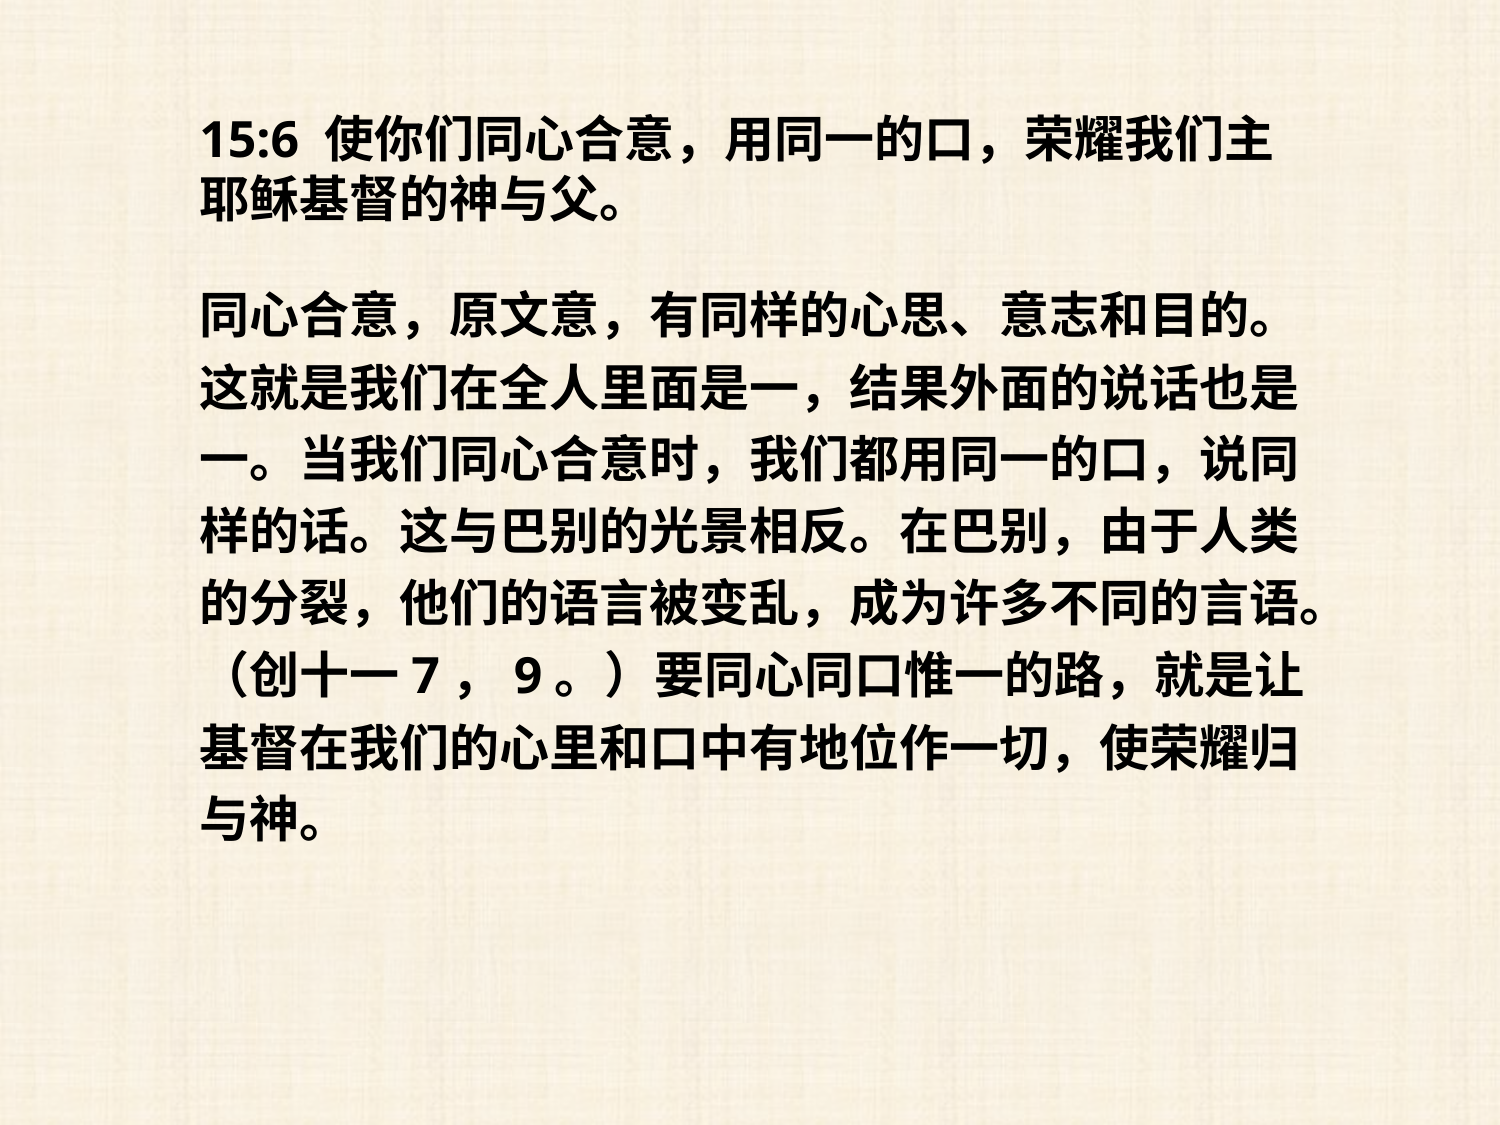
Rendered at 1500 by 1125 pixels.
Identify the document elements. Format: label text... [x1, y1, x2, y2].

text_box 15:6 使你们同心合意，用同一的口，荣耀我们主耶稣基督的神与父。 [184, 100, 1335, 236]
text_box 同心合意，原文意，有同样的心思、意志和目的。这就是我们在全人里面是一，结果外面的说话也是一。当我们同心合意时，我们都用同一的口，说同样的话。这与巴别的光景相反。在巴别，由于人类的分裂，他们的语言被变乱，成为许多不同的言语。（创十一7，9。）要同心同口惟一的路，就是让基督在我们的心里和口中有地位作一切，使荣耀归与神。 [184, 264, 1335, 856]
